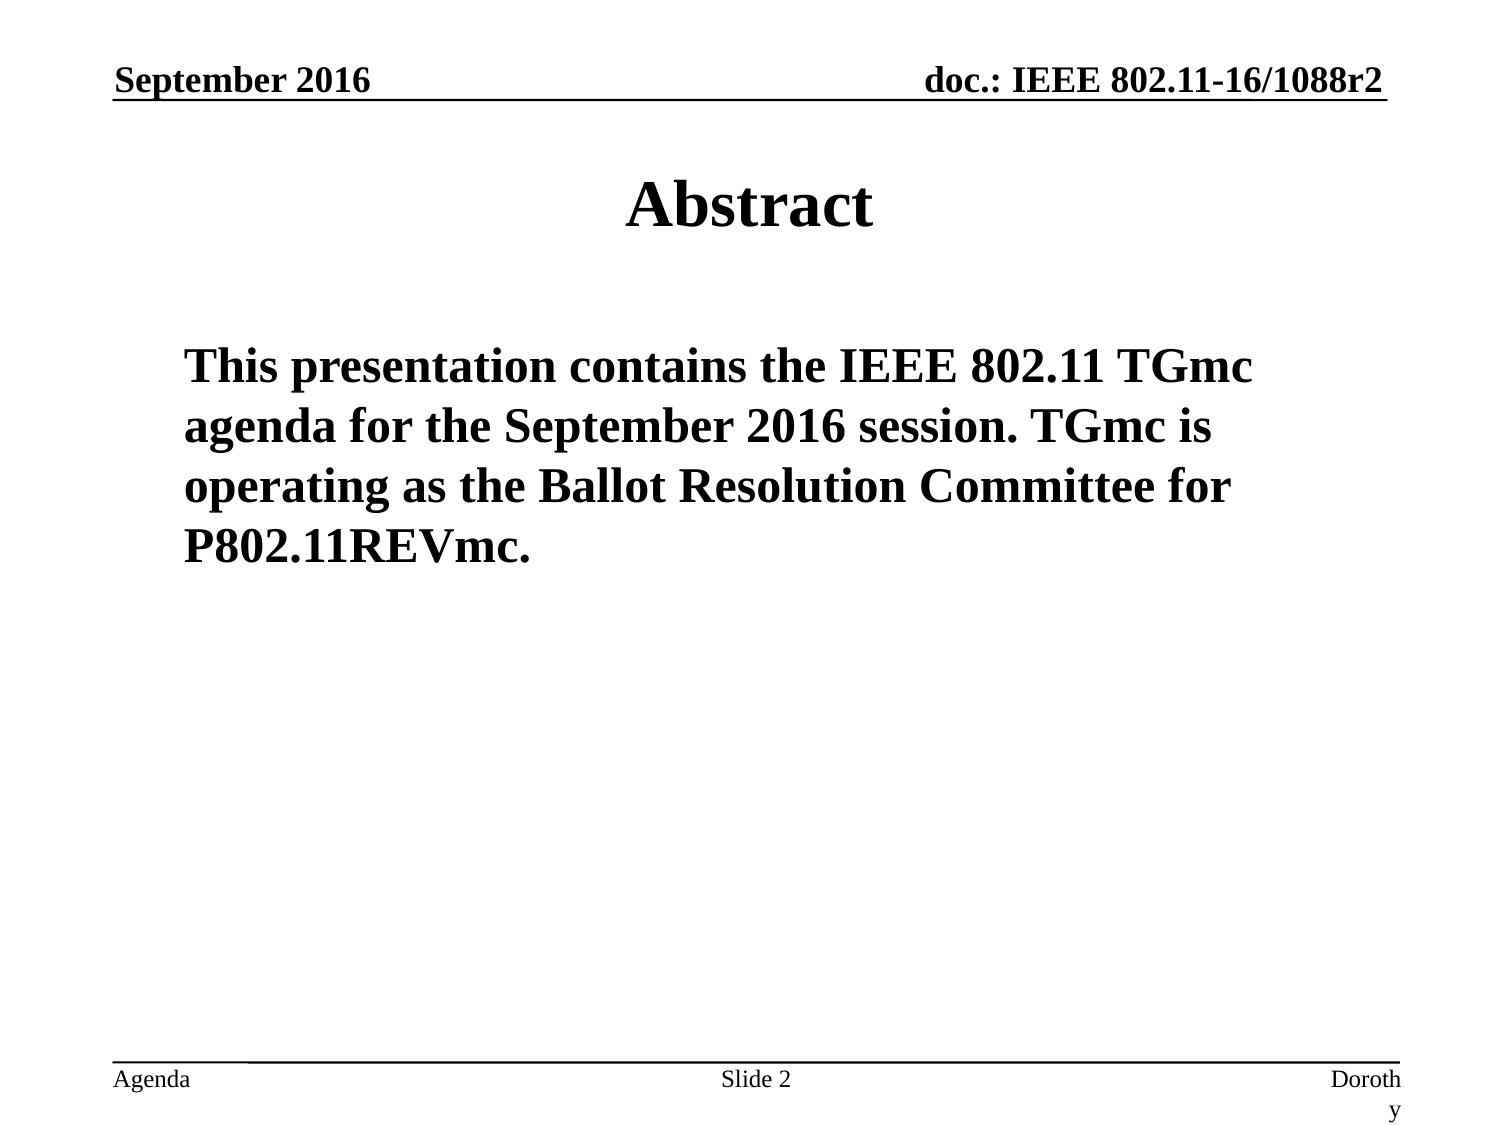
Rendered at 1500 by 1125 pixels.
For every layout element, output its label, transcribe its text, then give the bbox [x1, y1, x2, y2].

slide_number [114, 54, 425, 100]
slide_number Slide 2 [712, 1062, 800, 1093]
list This presentation contains the IEEE 802.11 TGmc agenda for the September 2016 session. TGmc is operating as the Ballot Resolution Committee for P802.11REVmc. [112, 324, 1388, 1000]
title Abstract [112, 112, 1388, 288]
footer Dorothy Stanley, HP Enterprise [1325, 1062, 1402, 1093]
